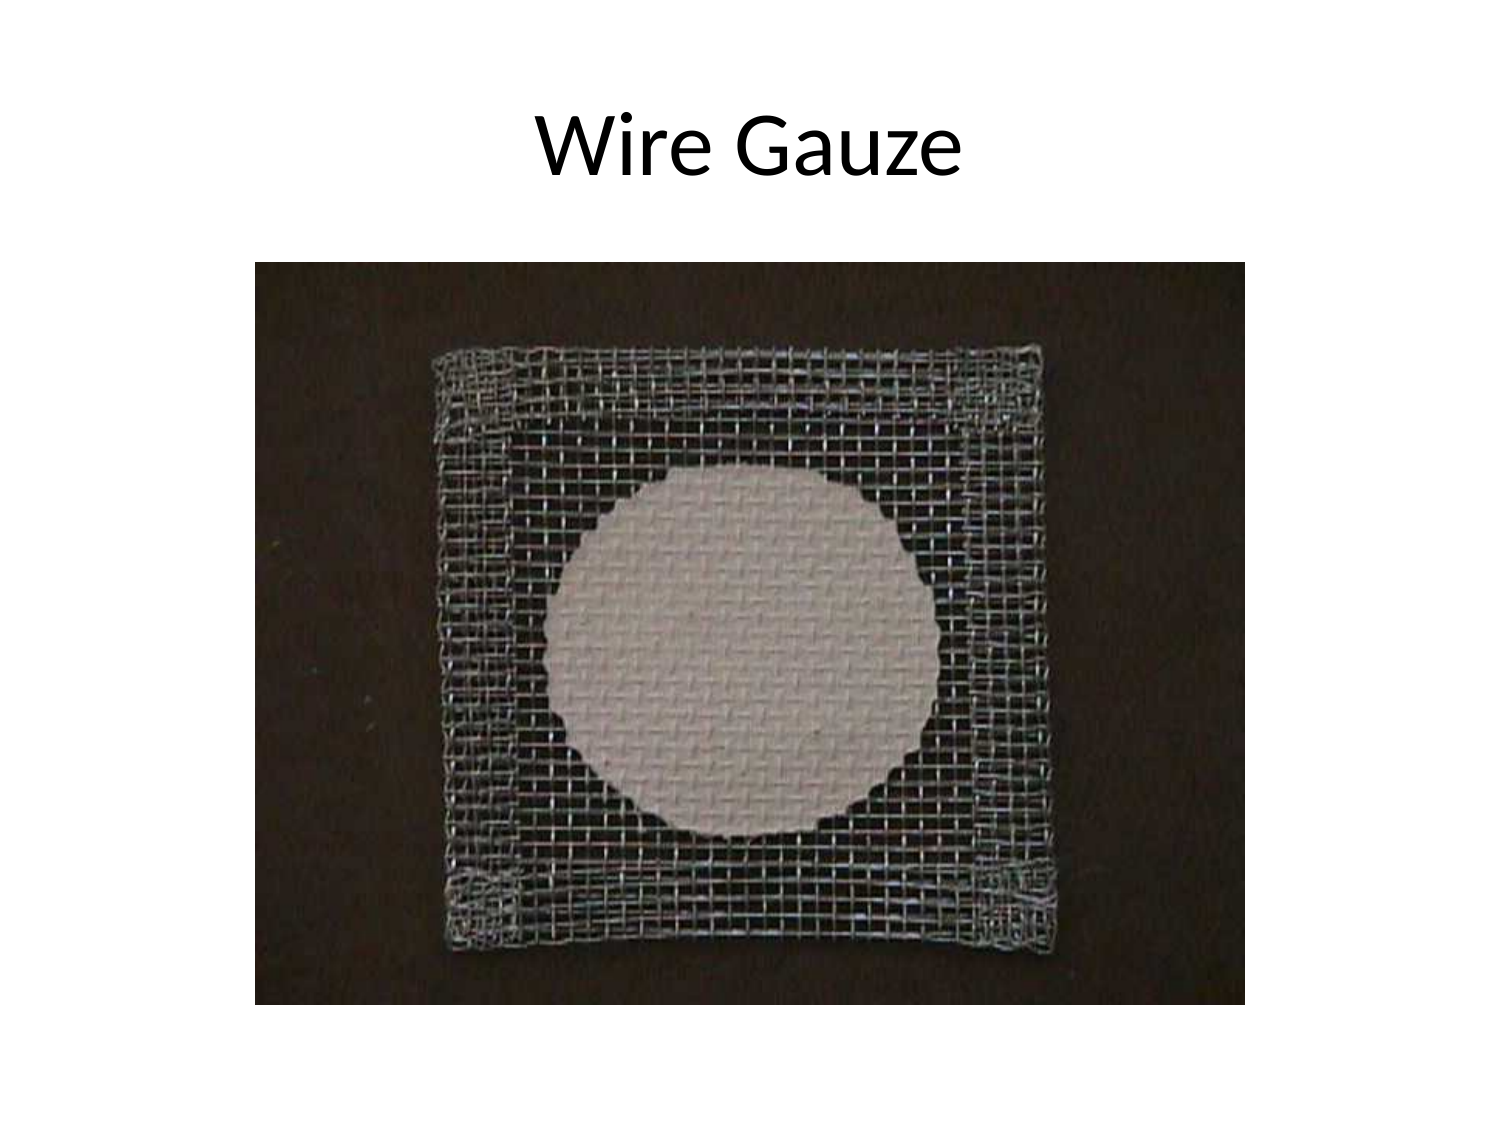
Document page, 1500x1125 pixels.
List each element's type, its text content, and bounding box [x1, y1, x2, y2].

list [254, 262, 1246, 1006]
title Wire Gauze [75, 45, 1425, 233]
